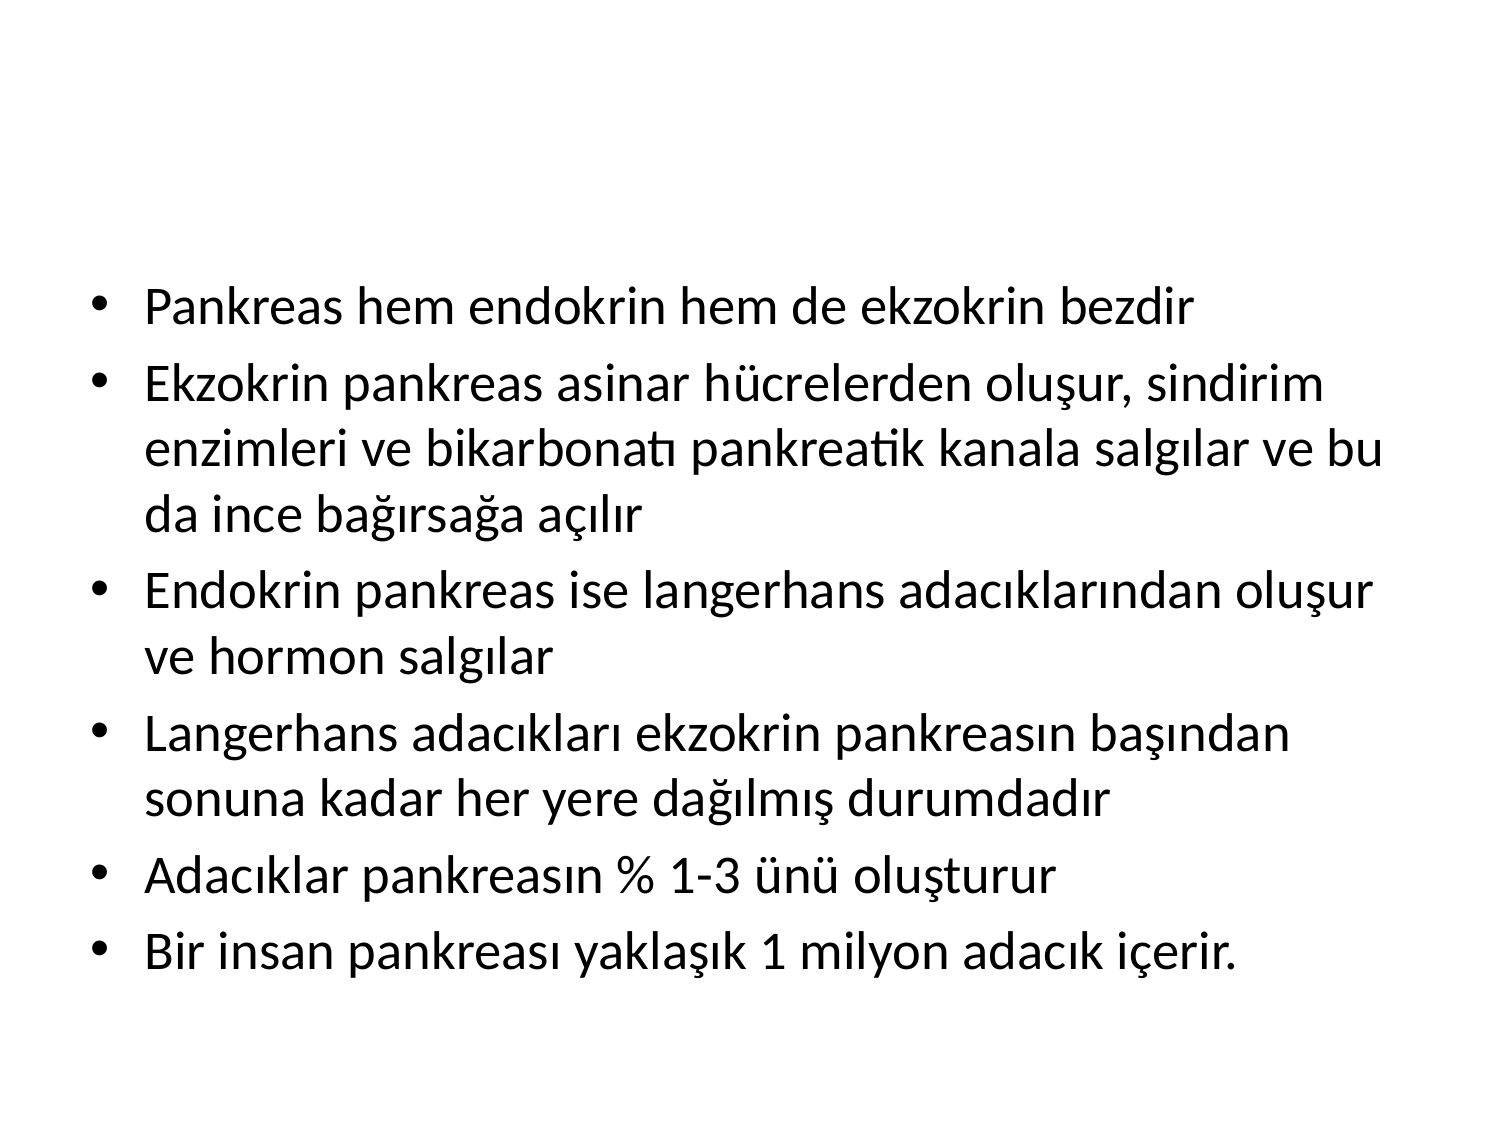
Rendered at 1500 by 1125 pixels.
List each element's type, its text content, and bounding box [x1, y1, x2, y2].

list Pankreas hem endokrin hem de ekzokrin bezdir Ekzokrin pankreas asinar hücrelerden oluşur, sindirim enzimleri ve bikarbonatı pankreatik kanala salgılar ve bu da ince bağırsağa açılır Endokrin pankreas ise langerhans adacıklarından oluşur ve hormon salgılar Langerhans adacıkları ekzokrin pankreasın başından sonuna kadar her yere dağılmış durumdadır Adacıklar pankreasın % 1-3 ünü oluşturur Bir insan pankreası yaklaşık 1 milyon adacık içerir. [75, 262, 1425, 1005]
